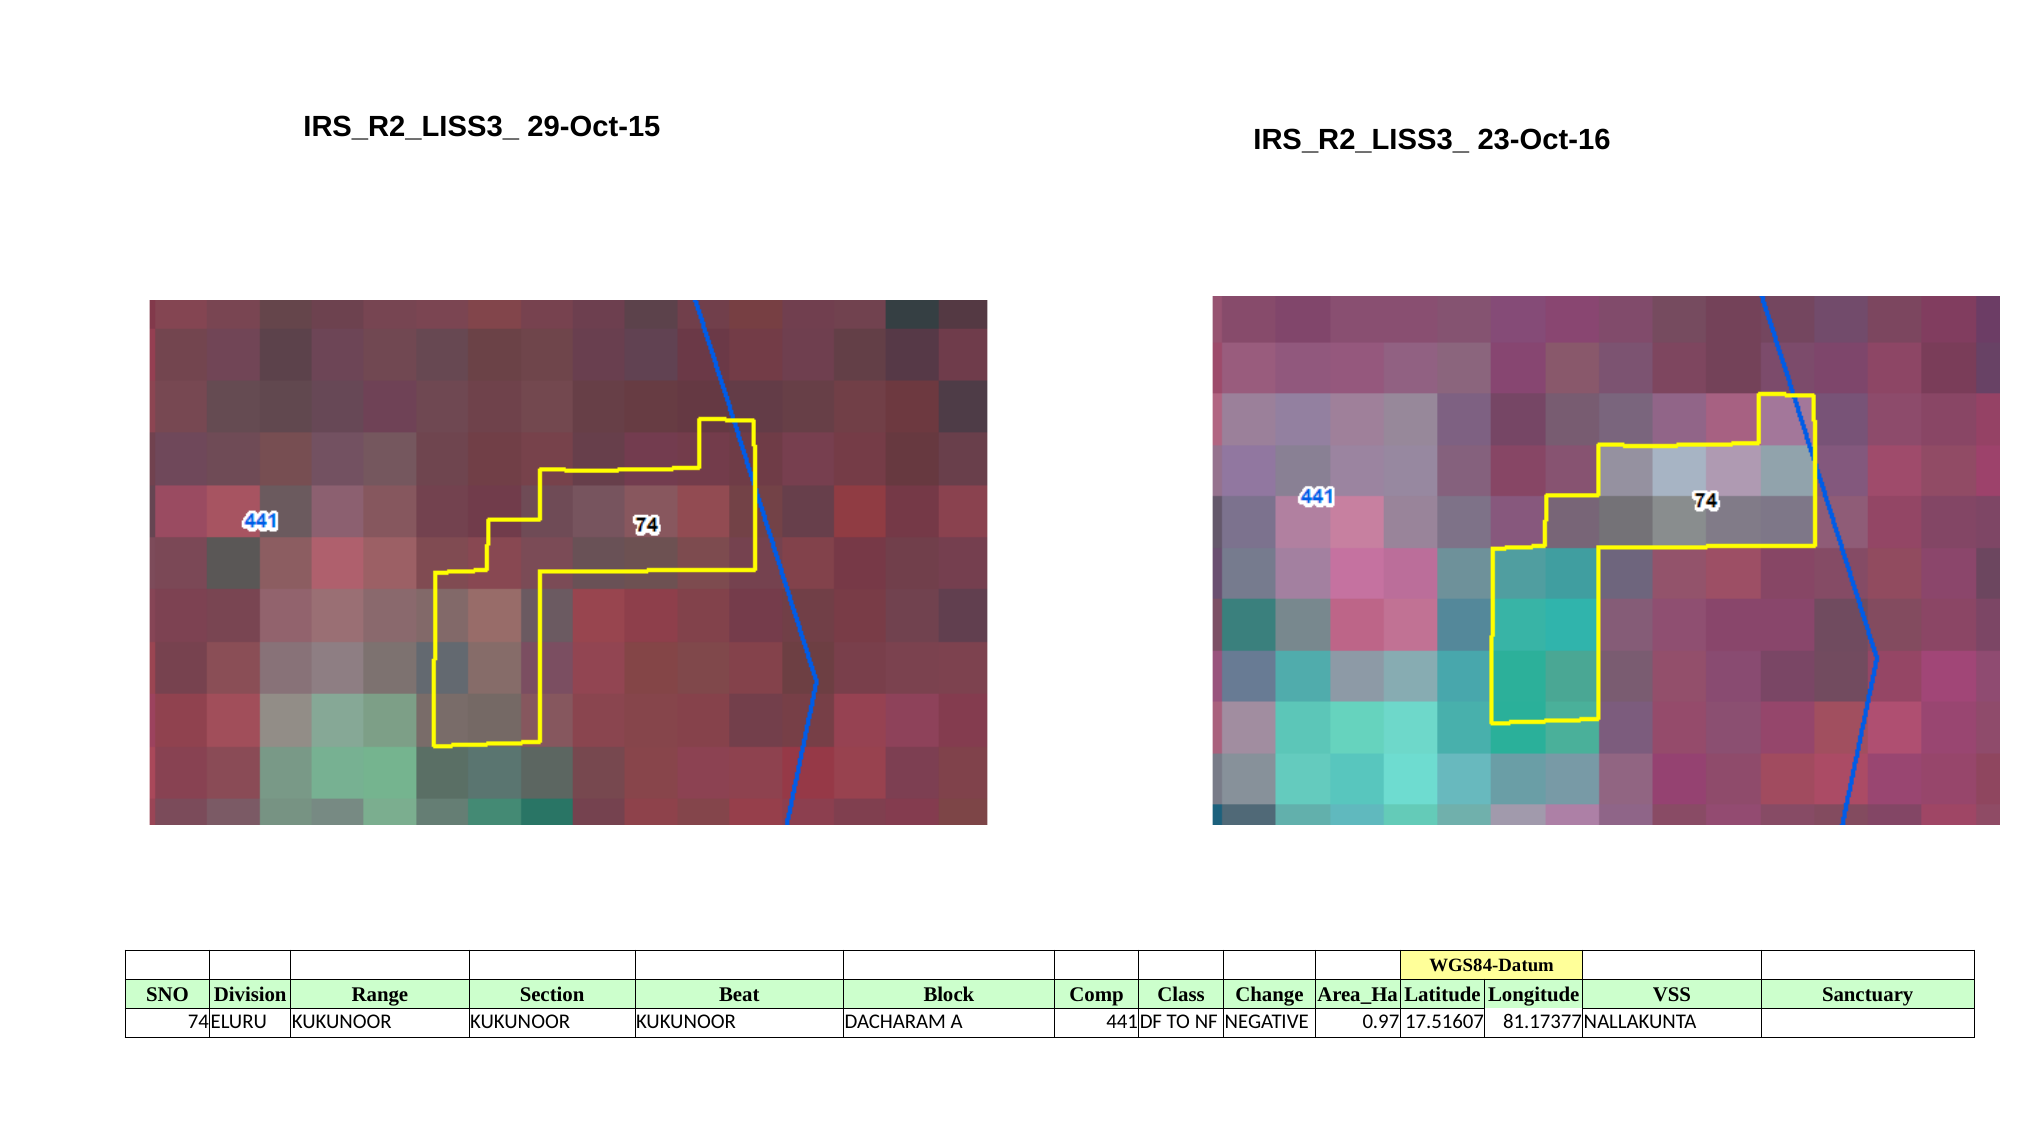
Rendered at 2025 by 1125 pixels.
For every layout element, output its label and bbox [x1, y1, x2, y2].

table_header [844, 951, 1054, 979]
table_cell [636, 1009, 843, 1037]
table_cell [470, 980, 635, 1008]
table_cell [1055, 980, 1138, 1008]
table_cell [210, 1009, 290, 1037]
table_cell [291, 1009, 469, 1037]
table_header [636, 951, 843, 979]
table_header [1401, 951, 1582, 979]
table_header [1224, 951, 1315, 979]
picture [149, 299, 988, 826]
text_box [288, 99, 685, 150]
table_header [1762, 951, 1974, 979]
table_header [1583, 951, 1761, 979]
table_cell [1583, 1009, 1761, 1037]
table_header [291, 951, 469, 979]
table_cell [1401, 1009, 1484, 1037]
table_cell [636, 980, 843, 1008]
picture [1212, 295, 2001, 826]
table_cell [1224, 980, 1315, 1008]
table_cell [844, 980, 1054, 1008]
table_cell [1316, 1009, 1400, 1037]
table_cell [470, 1009, 635, 1037]
table_cell [1762, 980, 1974, 1008]
table_header [210, 951, 290, 979]
table_cell [1583, 980, 1761, 1008]
table_cell [844, 1009, 1054, 1037]
table_cell [1316, 980, 1400, 1008]
table_header [1139, 951, 1223, 979]
table_header [1055, 951, 1138, 979]
table_cell [1139, 1009, 1223, 1037]
table_cell [1485, 980, 1582, 1037]
table_header [1316, 951, 1400, 979]
table_cell [291, 980, 469, 1008]
table_cell [1139, 980, 1223, 1008]
table_cell [126, 980, 209, 1008]
table_cell [1762, 1009, 1974, 1037]
table_cell [126, 1009, 209, 1037]
text_box [1238, 112, 1635, 163]
table_header [470, 951, 635, 979]
table_cell [210, 980, 290, 1008]
table_cell [1224, 1009, 1315, 1037]
table_cell [1401, 980, 1484, 1008]
table_cell [1055, 1009, 1138, 1037]
table_header [126, 951, 209, 979]
